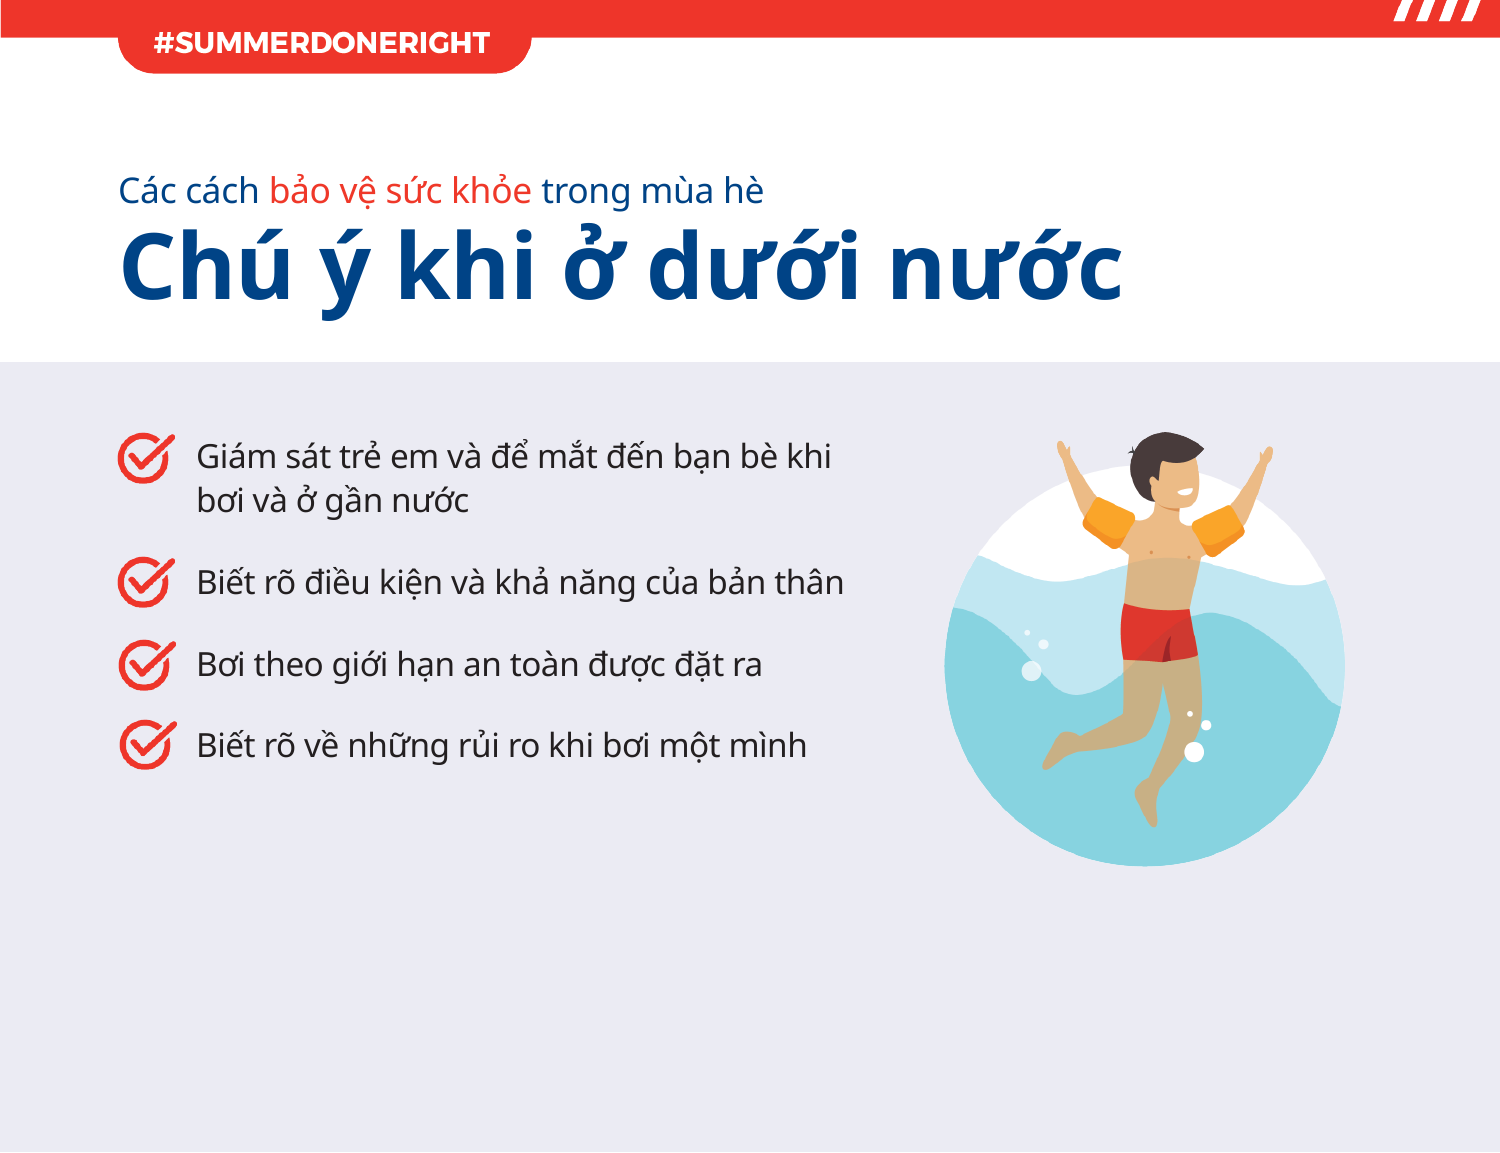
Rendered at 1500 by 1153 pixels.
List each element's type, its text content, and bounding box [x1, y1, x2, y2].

text_box [0, 360, 1500, 1153]
picture [117, 639, 176, 691]
picture [119, 719, 177, 771]
picture [117, 432, 175, 484]
title Các cách bảo vệ sức khỏe trong mùa hè Chú ý khi ở dưới nước [116, 167, 1309, 363]
picture [117, 556, 175, 608]
picture [0, 0, 1500, 126]
text_box Giám sát trẻ em và để mắt đến bạn bè khi bơi và ở gần nước Biết rõ điều kiện và khả năng của bản thân Bơi theo giới hạn an toàn được đặt ra Biết rõ về những rủi ro khi bơi một mình [194, 428, 890, 765]
picture [943, 432, 1345, 867]
